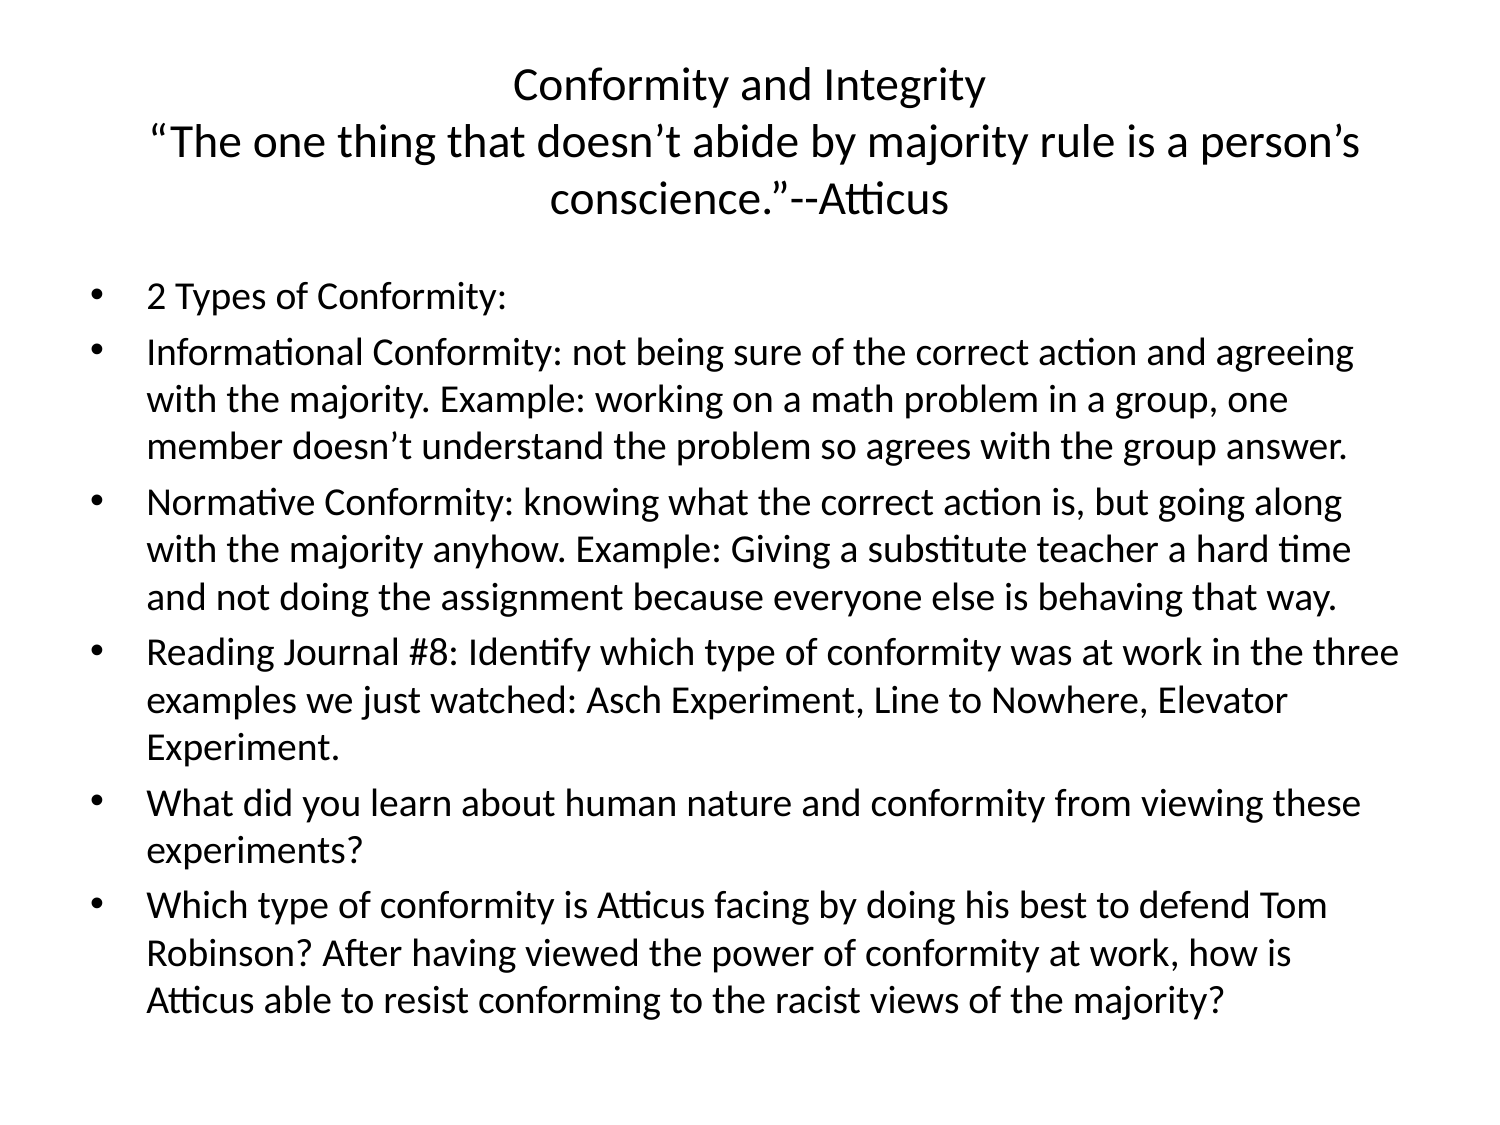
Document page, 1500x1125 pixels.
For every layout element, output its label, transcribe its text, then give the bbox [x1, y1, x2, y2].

list 2 Types of Conformity: Informational Conformity: not being sure of the correct action and agreeing with the majority. Example: working on a math problem in a group, one member doesn’t understand the problem so agrees with the group answer. Normative Conformity: knowing what the correct action is, but going along with the majority anyhow. Example: Giving a substitute teacher a hard time and not doing the assignment because everyone else is behaving that way. Reading Journal #8: Identify which type of conformity was at work in the three examples we just watched: Asch Experiment, Line to Nowhere, Elevator Experiment. What did you learn about human nature and conformity from viewing these experiments? Which type of conformity is Atticus facing by doing his best to defend Tom Robinson? After having viewed the power of conformity at work, how is Atticus able to resist conforming to the racist views of the majority? [75, 262, 1425, 1005]
title Conformity and Integrity “The one thing that doesn’t abide by majority rule is a person’s conscience.”--Atticus [75, 45, 1425, 233]
